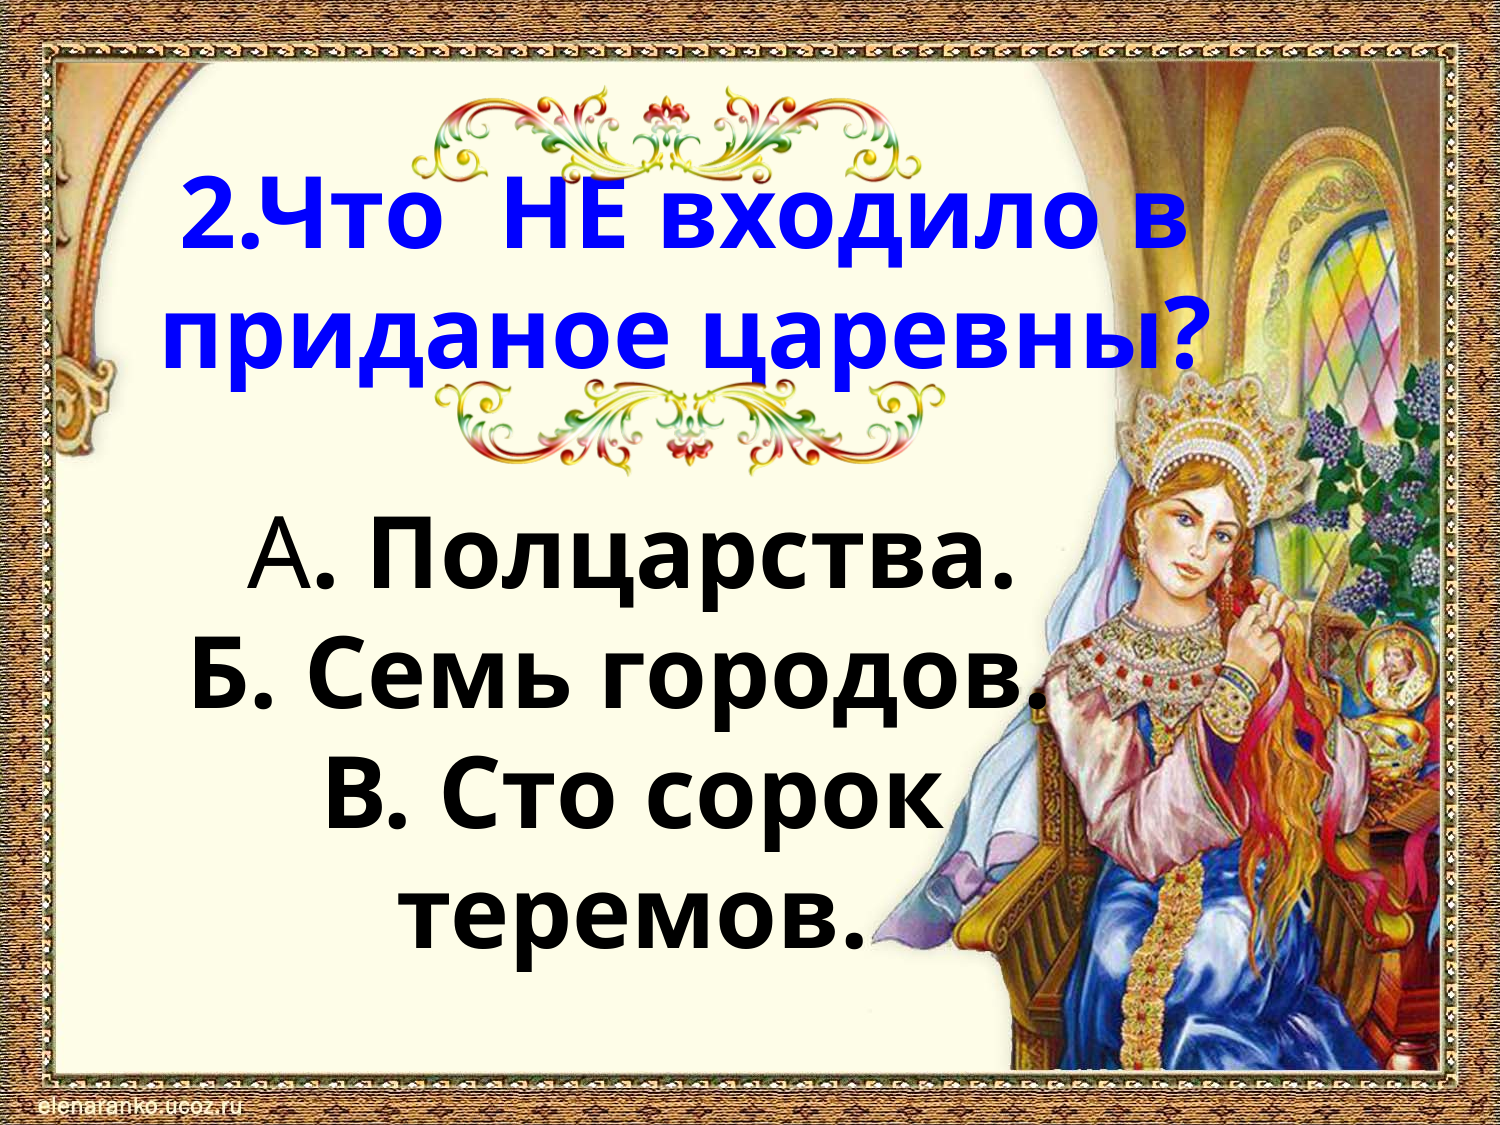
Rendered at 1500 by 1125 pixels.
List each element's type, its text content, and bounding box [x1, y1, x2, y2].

text_box А. Полцарства. Б. Семь городов. В. Сто сорок теремов. [105, 481, 1161, 976]
title 2.Что НЕ входило в приданое царевны? [82, 187, 1289, 469]
text_box [0, 0, 1500, 75]
picture [0, 75, 1500, 1125]
